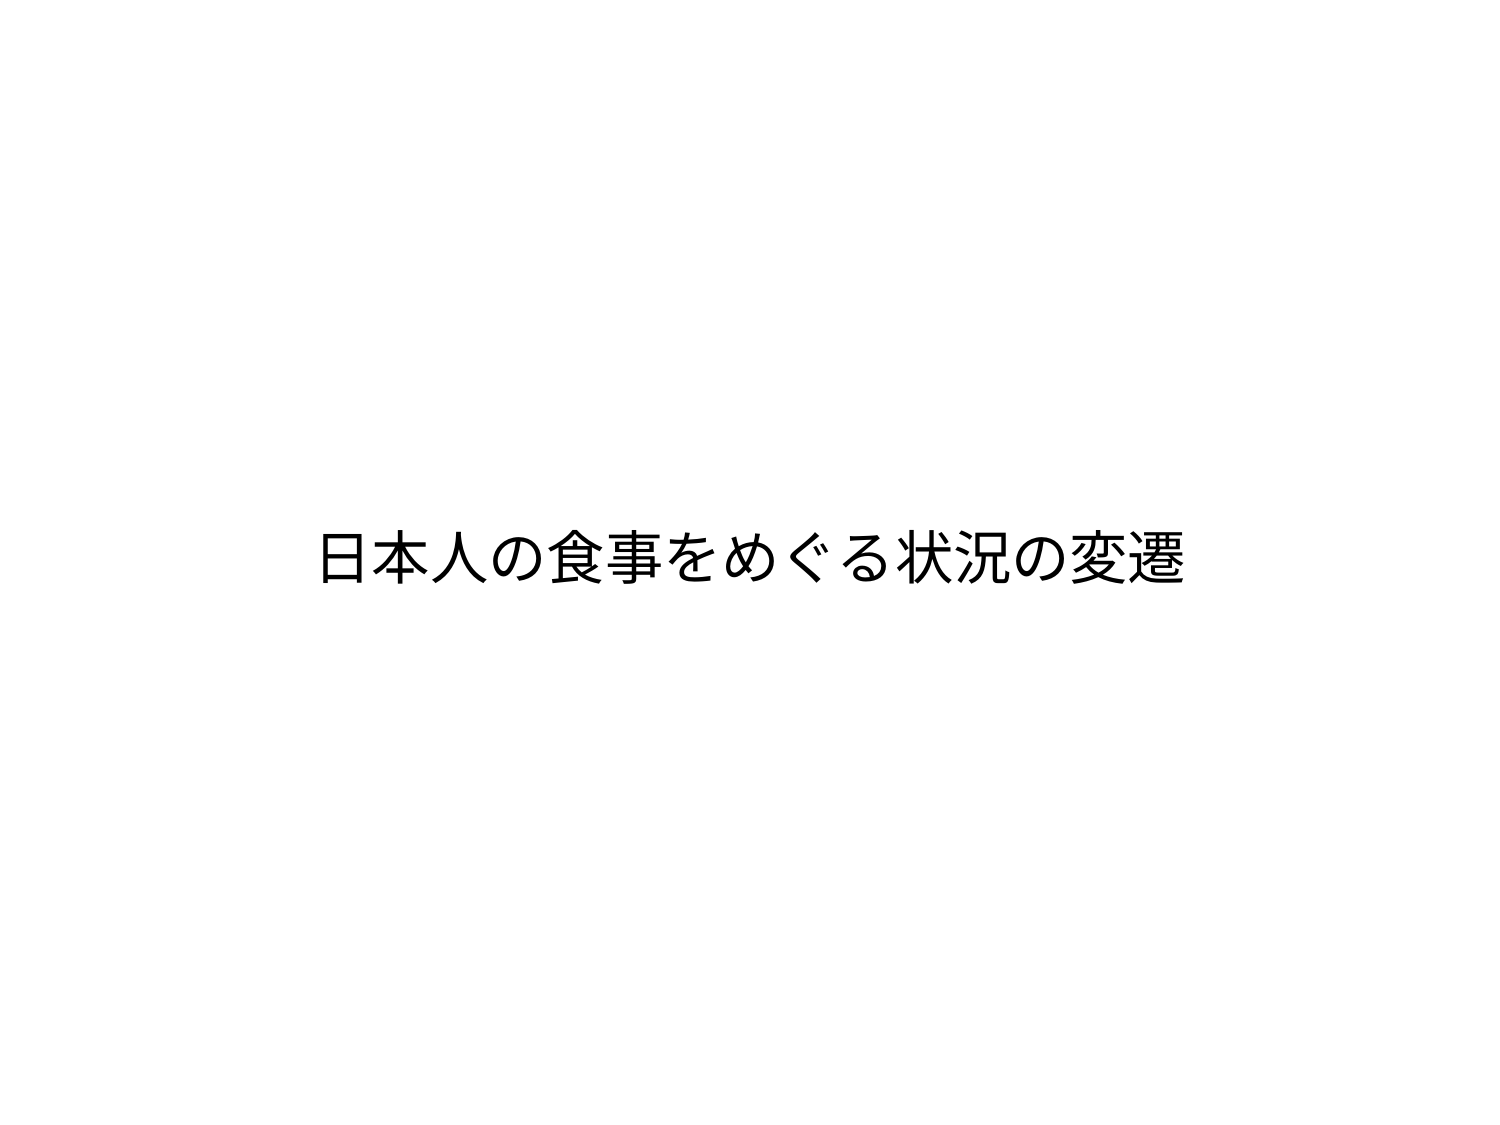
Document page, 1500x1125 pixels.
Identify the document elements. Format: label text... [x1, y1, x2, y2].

text_box 日本人の食事をめぐる状況の変遷 [0, 454, 1500, 657]
